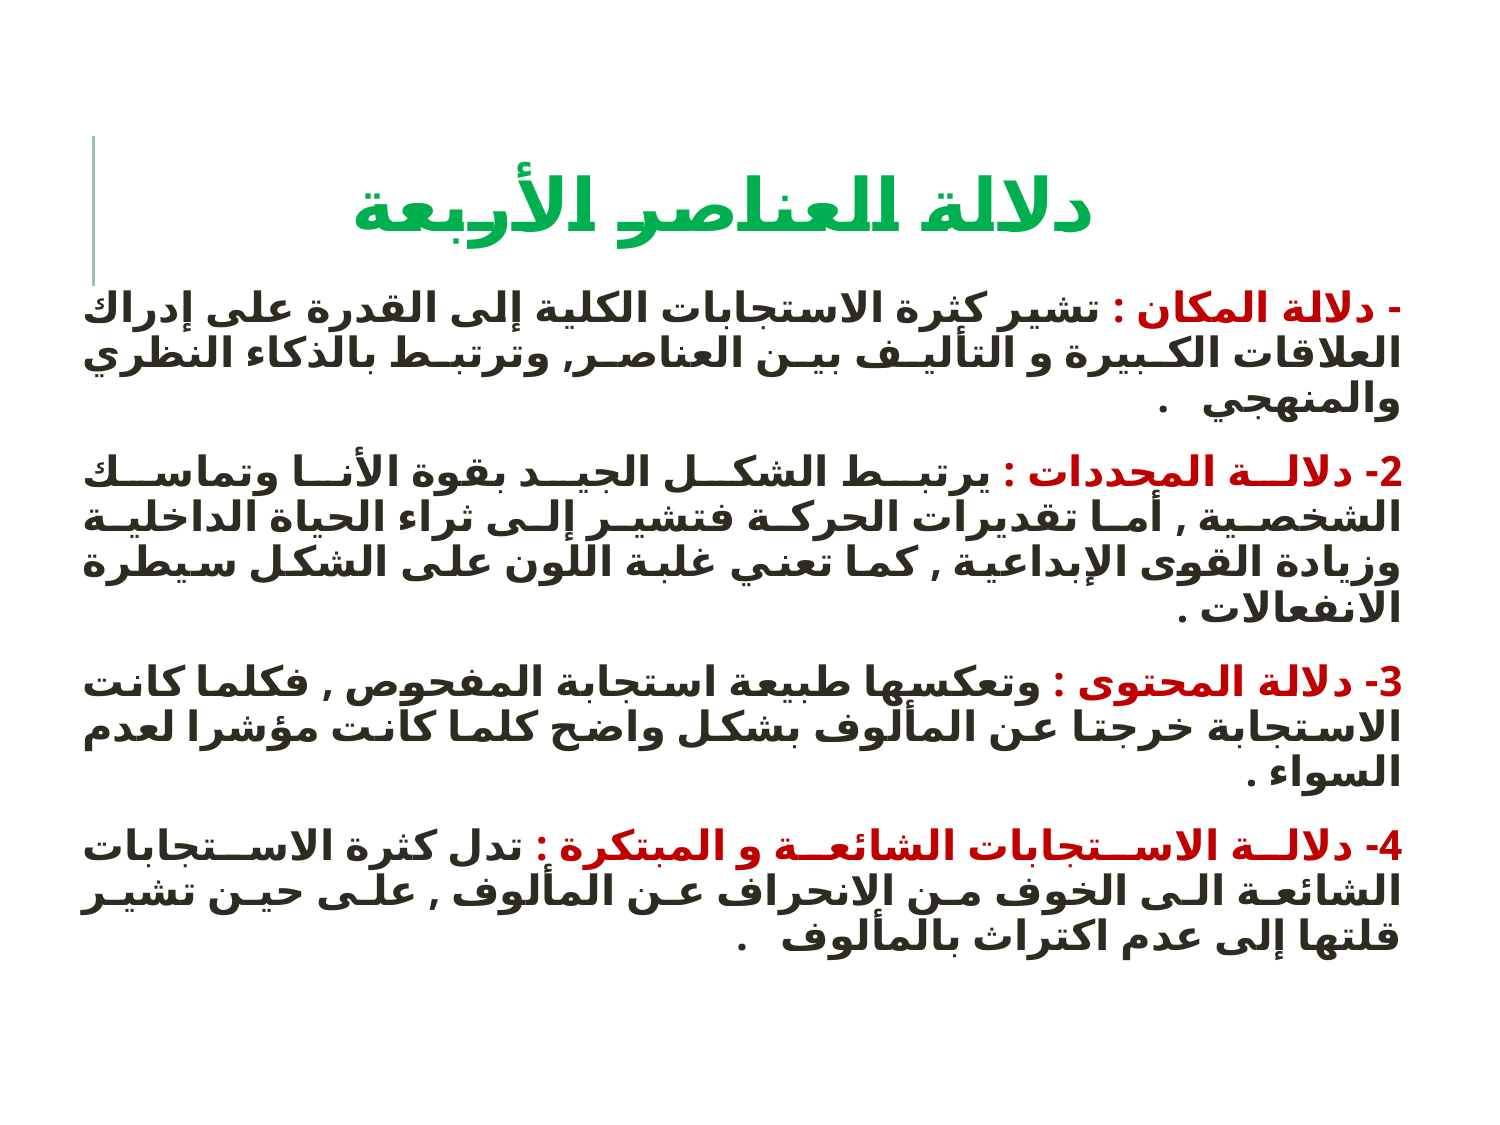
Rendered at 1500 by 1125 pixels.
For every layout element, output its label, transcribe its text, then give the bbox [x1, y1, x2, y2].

list - دلالة المكان : تشير كثرة الاستجابات الكلية إلى القدرة على إدراك العلاقات الكبيرة و التأليف بين العناصر, وترتبط بالذكاء النظري والمنهجي . 2- دلالة المحددات : يرتبط الشكل الجيد بقوة الأنا وتماسك الشخصية , أما تقديرات الحركة فتشير إلى ثراء الحياة الداخلية وزيادة القوى الإبداعية , كما تعني غلبة اللون على الشكل سيطرة الانفعالات . 3- دلالة المحتوى : وتعكسها طبيعة استجابة المفحوص , فكلما كانت الاستجابة خرجتا عن المألوف بشكل واضح كلما كانت مؤشرا لعدم السواء . 4- دلالة الاستجابات الشائعة و المبتكرة : تدل كثرة الاستجابات الشائعة الى الخوف من الانحراف عن المألوف , على حين تشير قلتها إلى عدم اكتراث بالمألوف . [75, 278, 1425, 1005]
title دلالة العناصر الأربعة [126, 96, 1322, 278]
